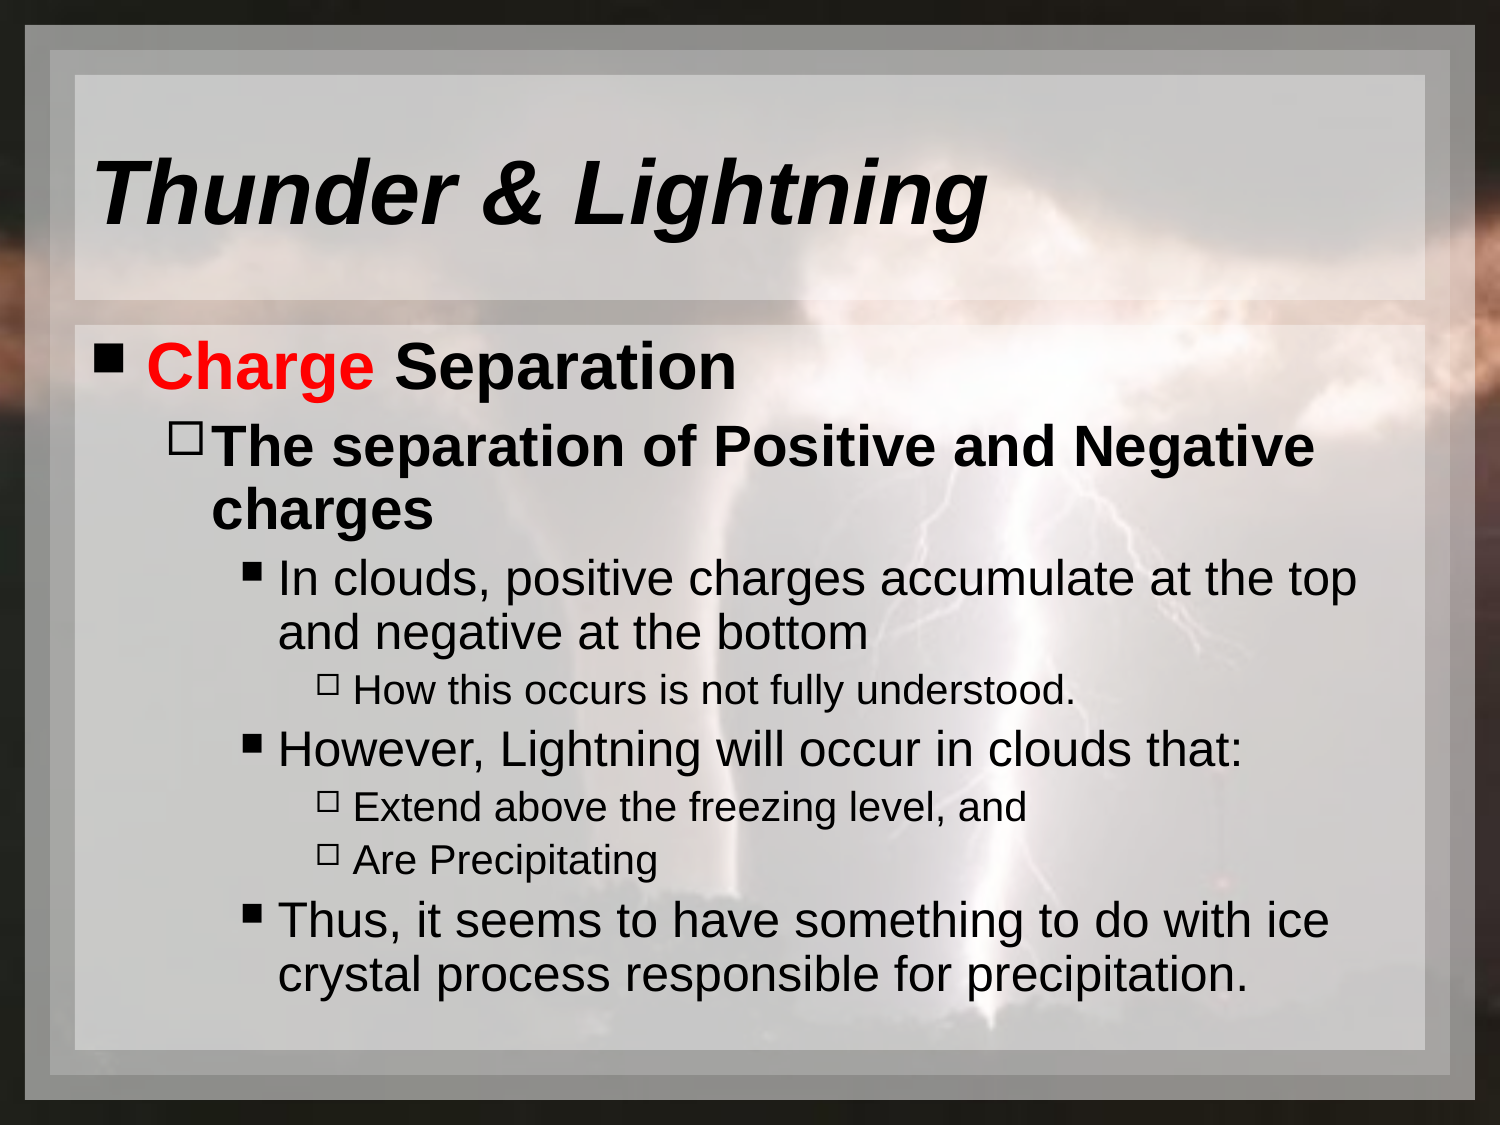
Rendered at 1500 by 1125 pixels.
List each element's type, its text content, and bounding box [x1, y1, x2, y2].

list Charge Separation The separation of Positive and Negative charges In clouds, positive charges accumulate at the top and negative at the bottom How this occurs is not fully understood. However, Lightning will occur in clouds that: Extend above the freezing level, and Are Precipitating Thus, it seems to have something to do with ice crystal process responsible for precipitation. [74, 324, 1426, 1051]
picture [0, 0, 1500, 1125]
title Thunder & Lightning [74, 74, 1426, 301]
